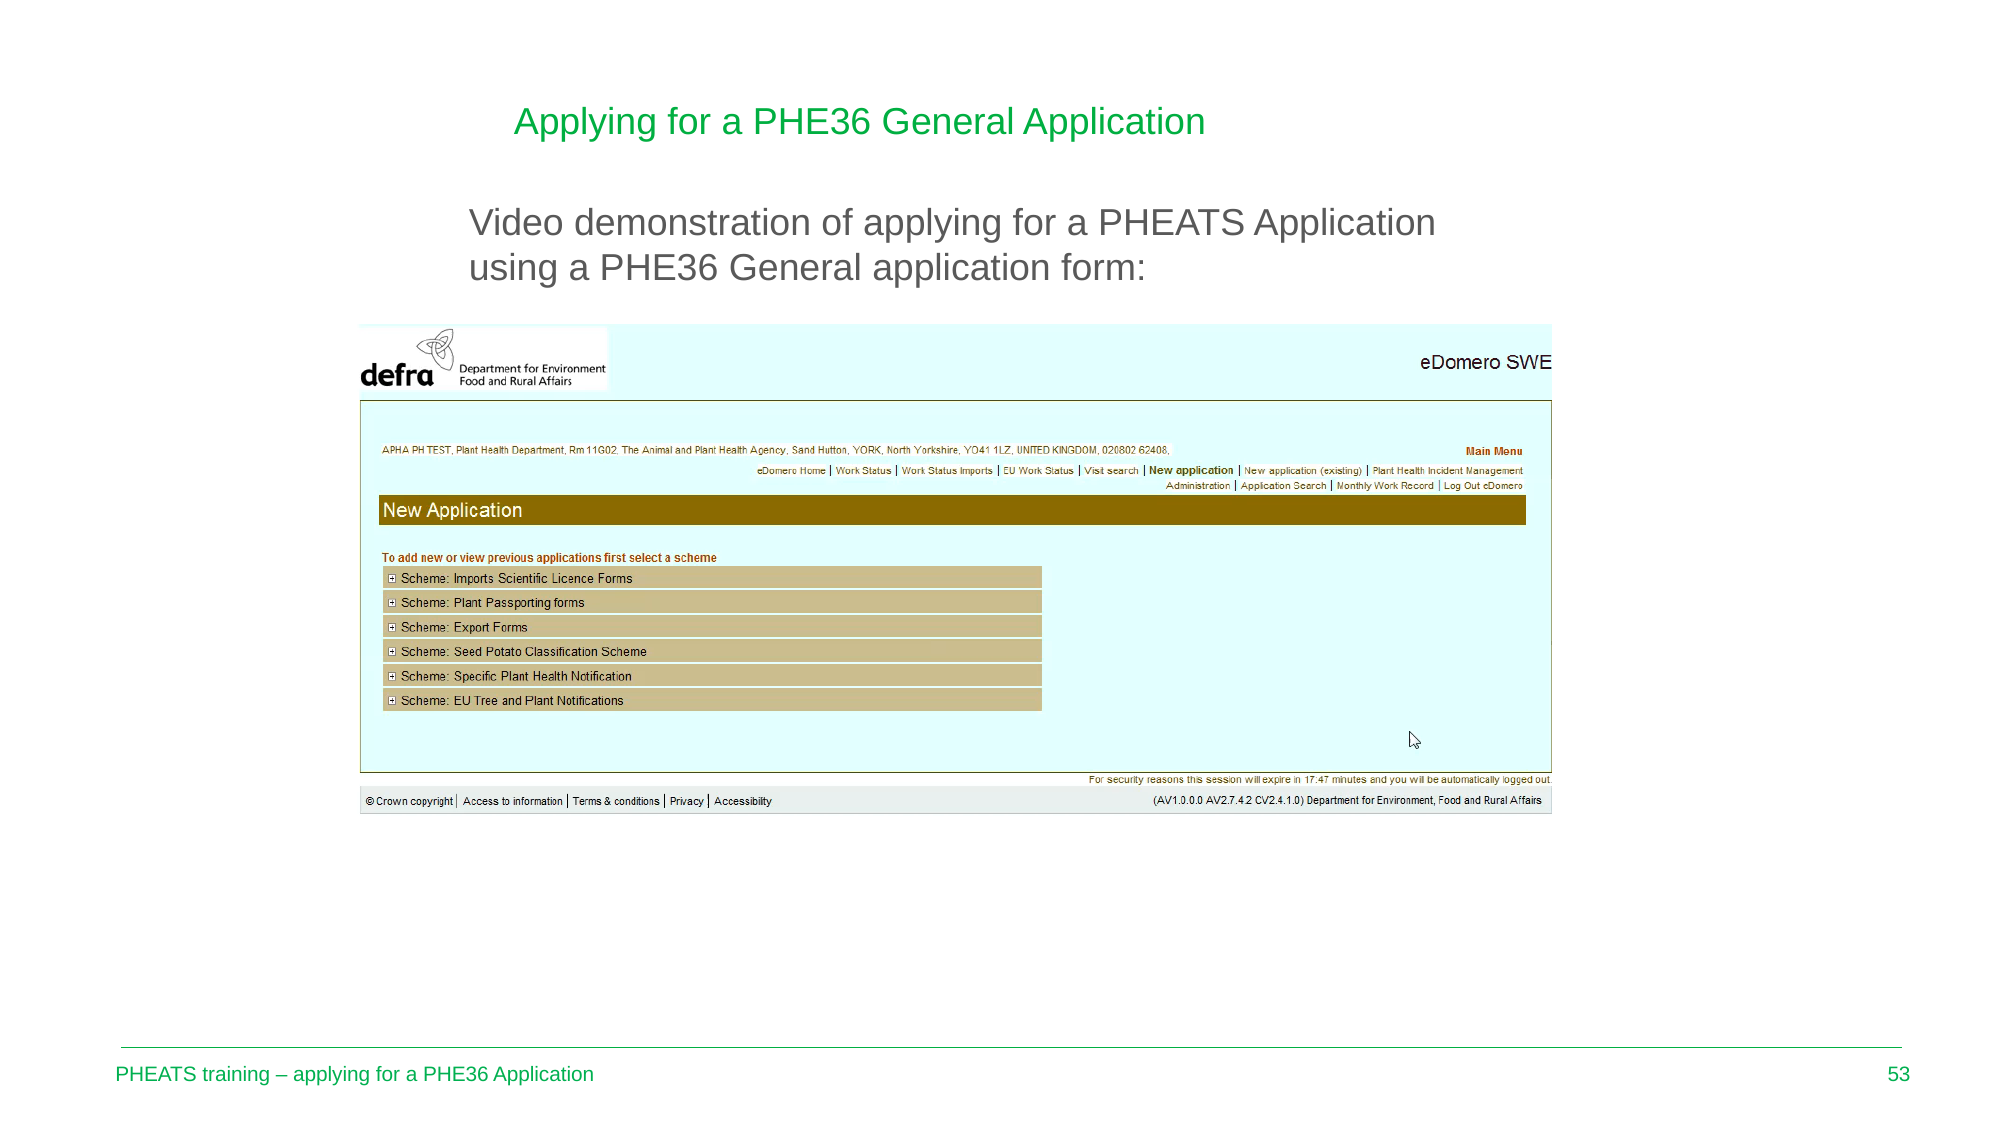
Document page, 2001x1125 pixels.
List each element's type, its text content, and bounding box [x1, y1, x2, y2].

text_box Applying for a PHE36 General Application [498, 94, 1677, 144]
footer PHEATS training – applying for a PHE36 Application [100, 1042, 1342, 1103]
slide_number 53 [1835, 1042, 1926, 1103]
text_box Video demonstration of applying for a PHEATS Application using a PHE36 General application form: [454, 190, 1494, 296]
picture [328, 324, 1552, 972]
